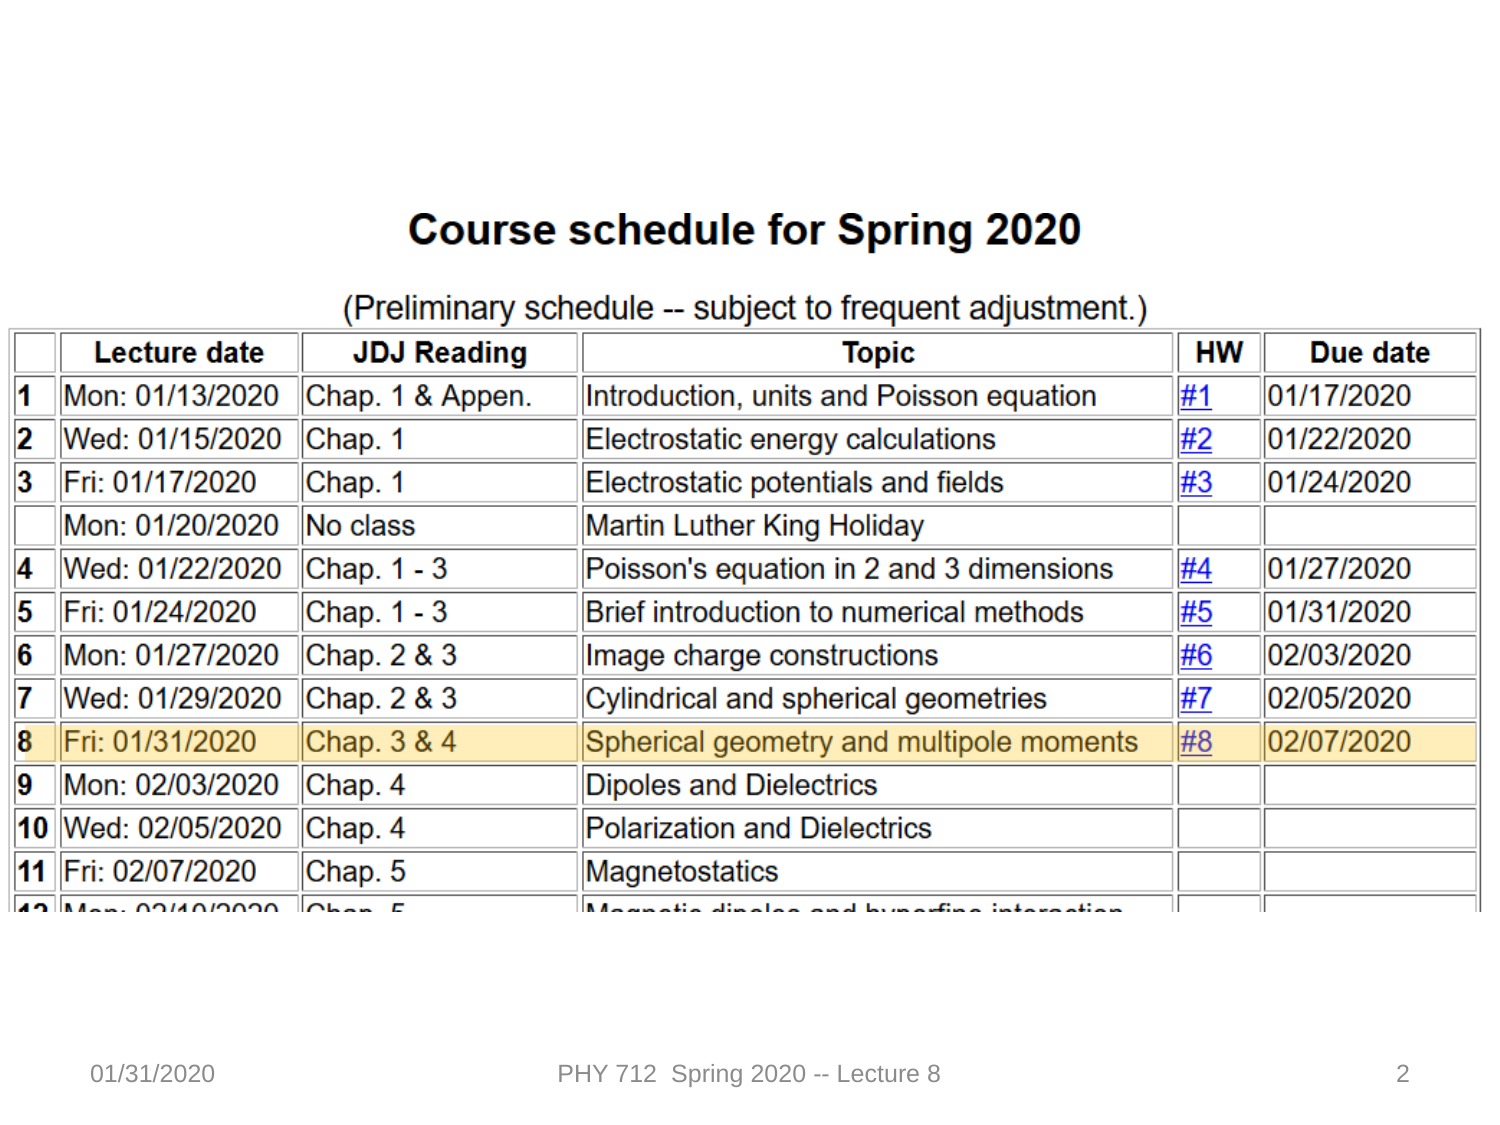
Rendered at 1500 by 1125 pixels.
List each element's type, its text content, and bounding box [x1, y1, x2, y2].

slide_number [75, 1042, 425, 1103]
slide_number 2 [1074, 1042, 1425, 1103]
footer PHY 712 Spring 2020 -- Lecture 8 [512, 1042, 988, 1103]
picture [0, 213, 1500, 912]
